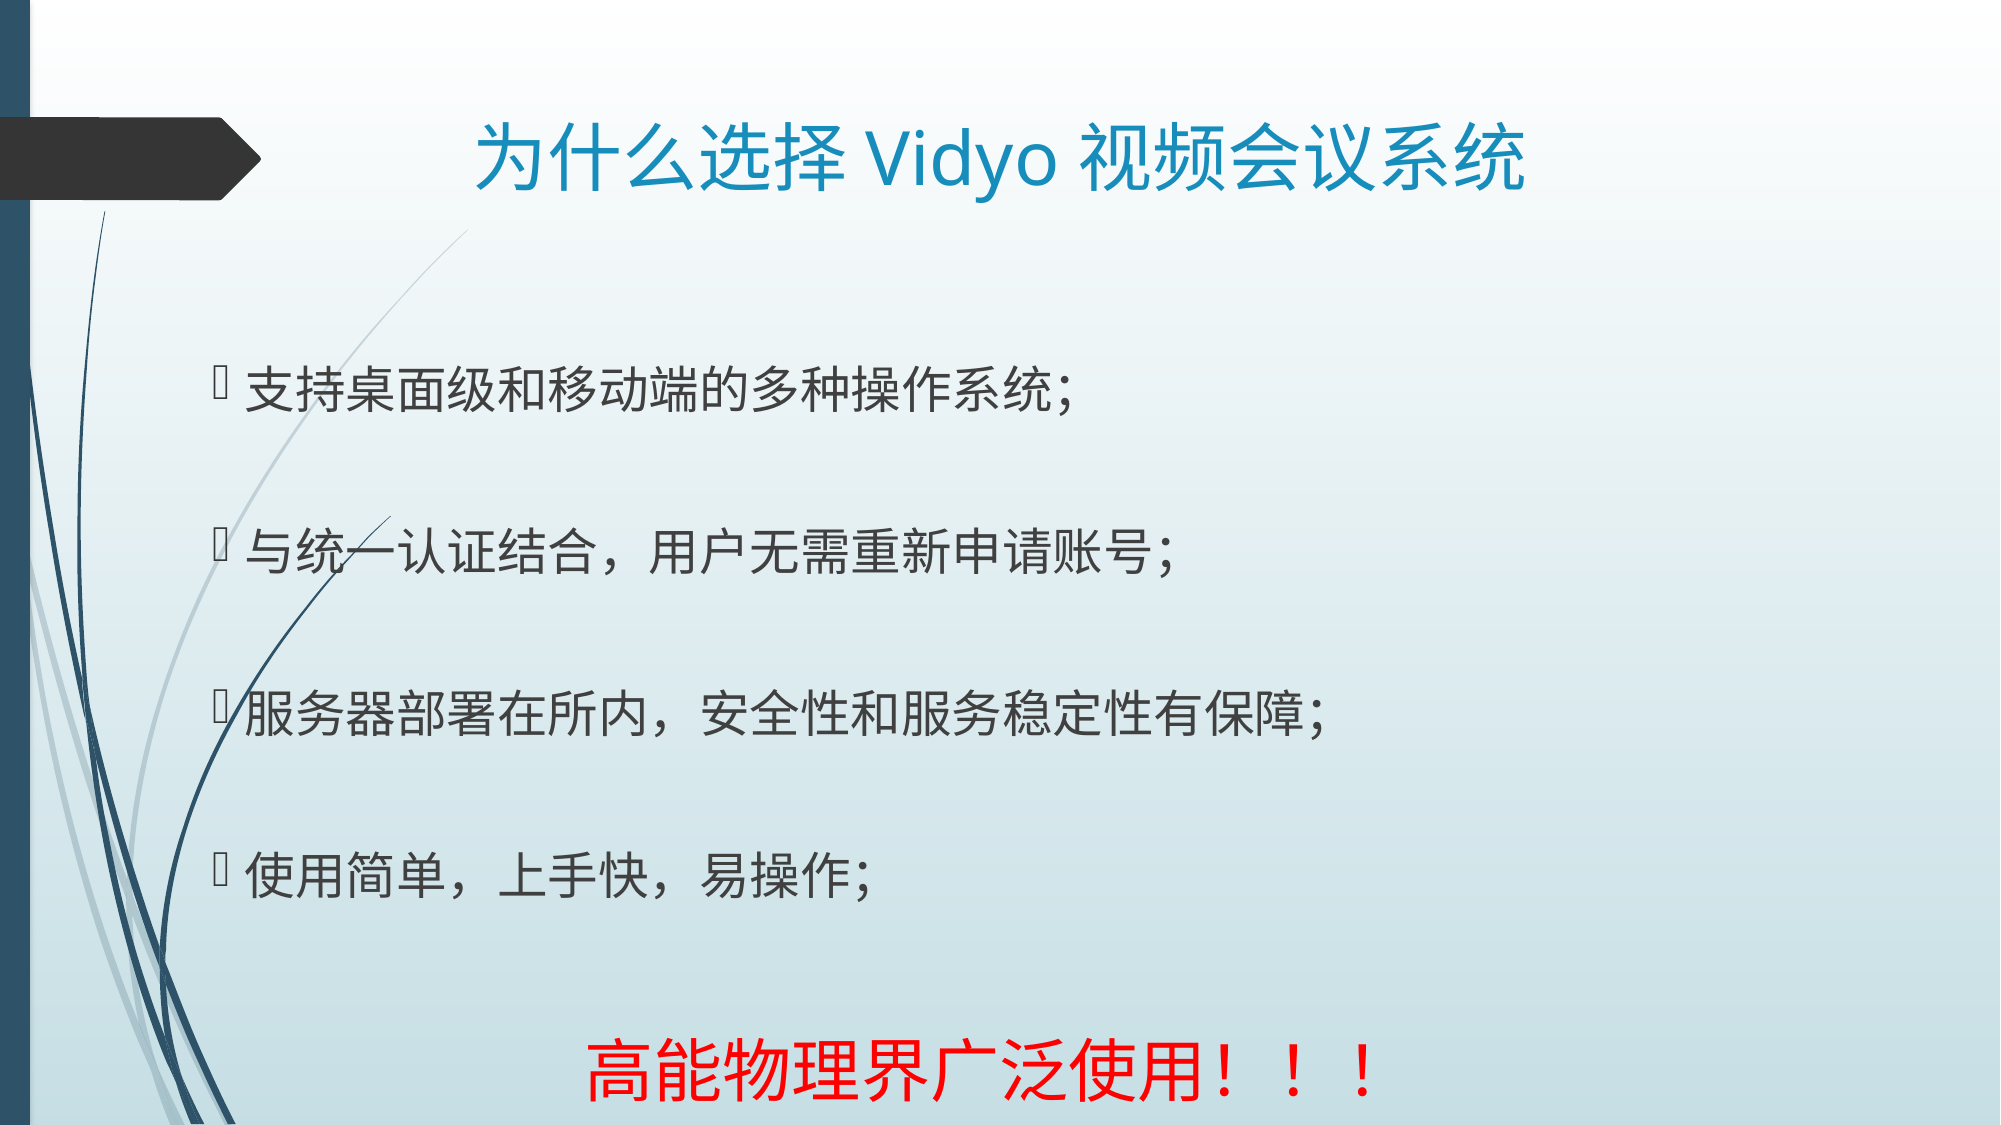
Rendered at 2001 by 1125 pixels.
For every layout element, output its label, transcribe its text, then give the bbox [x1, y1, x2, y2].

title 为什么选择Vidyo视频会议系统 [0, 102, 2000, 313]
list 支持桌面级和移动端的多种操作系统； 与统一认证结合，用户无需重新申请账号； 服务器部署在所内，安全性和服务稳定性有保障； 使用简单，上手快，易操作； 高能物理界广泛使用！！！ [0, 350, 2000, 1125]
